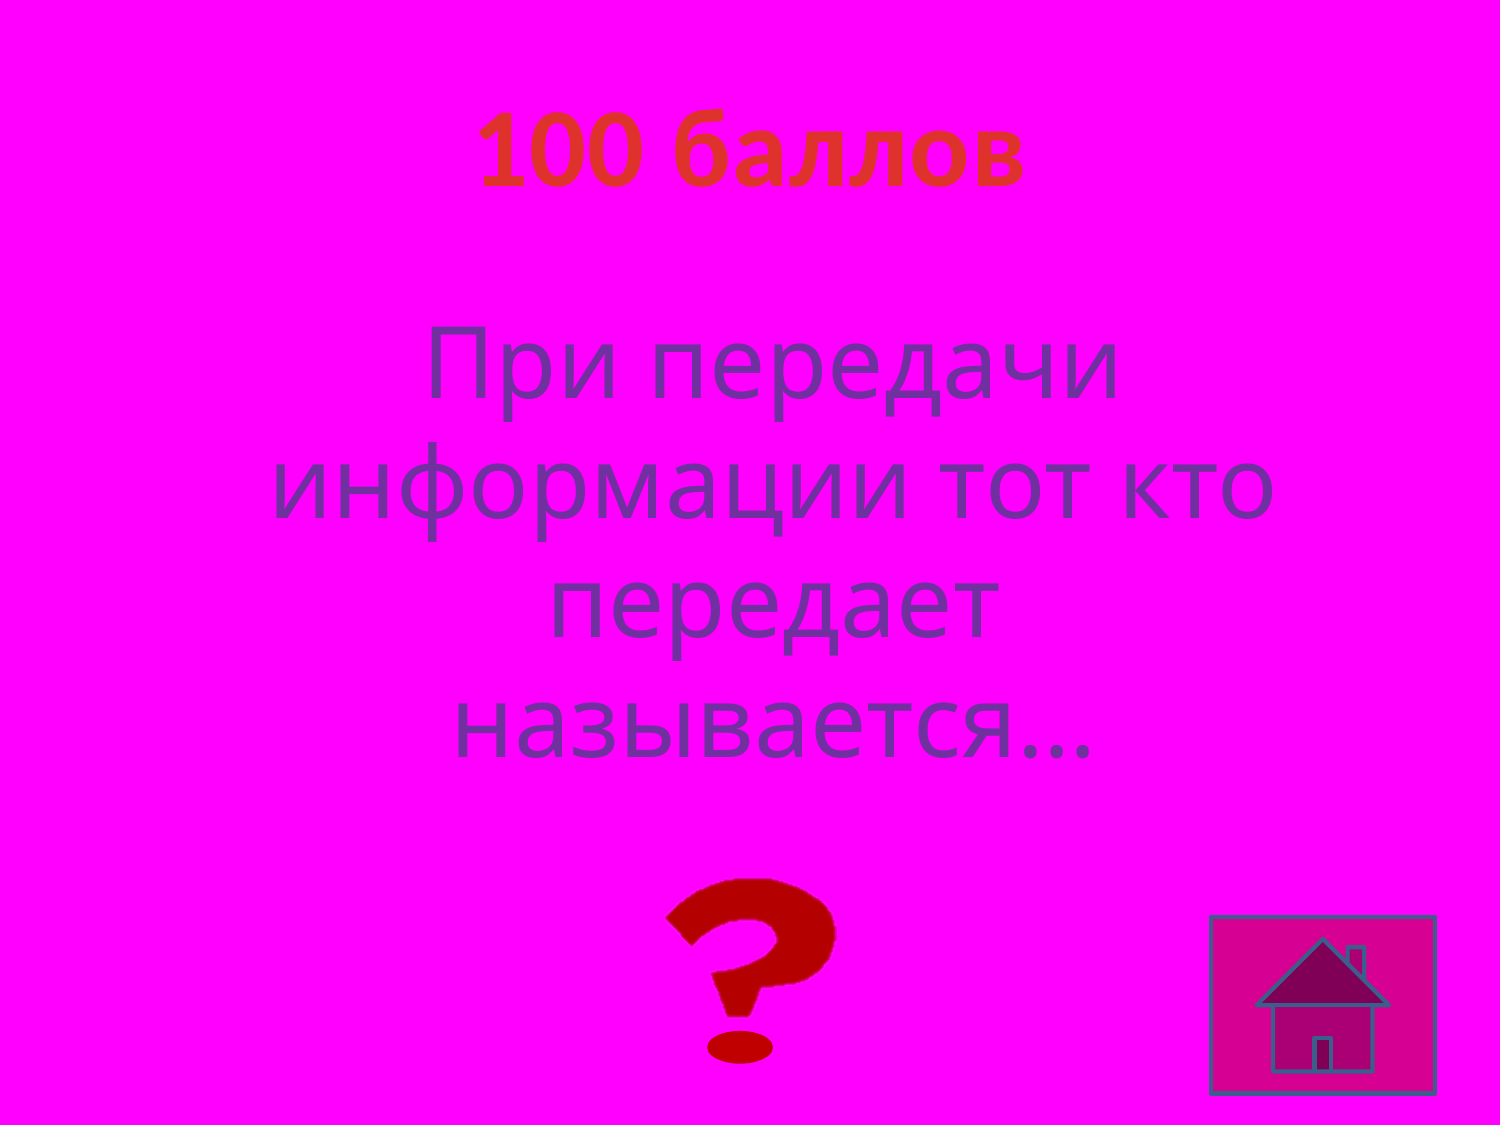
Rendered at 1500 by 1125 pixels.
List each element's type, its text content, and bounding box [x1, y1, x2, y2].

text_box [383, 876, 1093, 1064]
text_box При передачи информации тот кто передает называется… [218, 290, 1329, 786]
text_box 100 баллов [456, 66, 1044, 217]
text_box [1209, 915, 1437, 1096]
